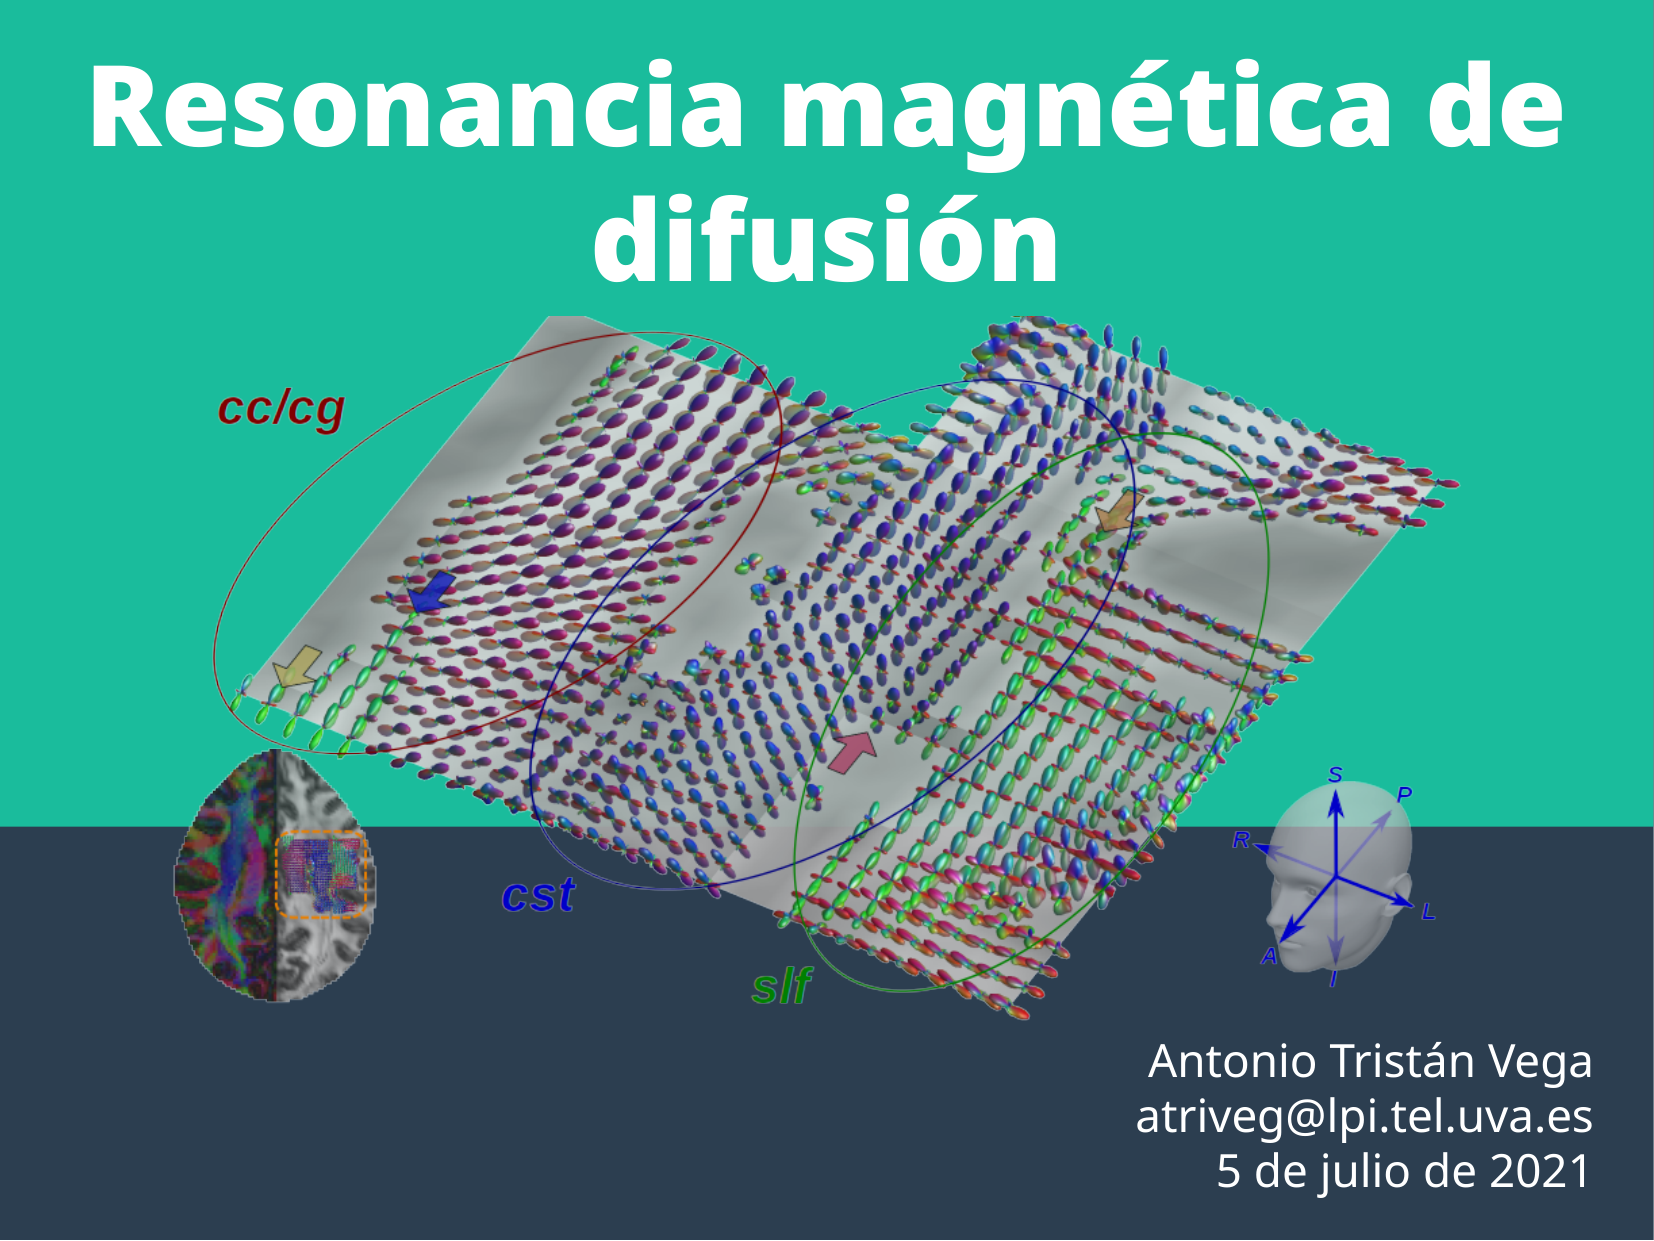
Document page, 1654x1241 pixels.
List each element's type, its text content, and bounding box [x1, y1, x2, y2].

picture [170, 315, 1461, 1025]
text_box Antonio Tristán Vega atriveg@lpi.tel.uva.es 5 de julio de 2021 [58, 1001, 1595, 1227]
text_box Resonancia magnética de difusión [58, 90, 1595, 248]
